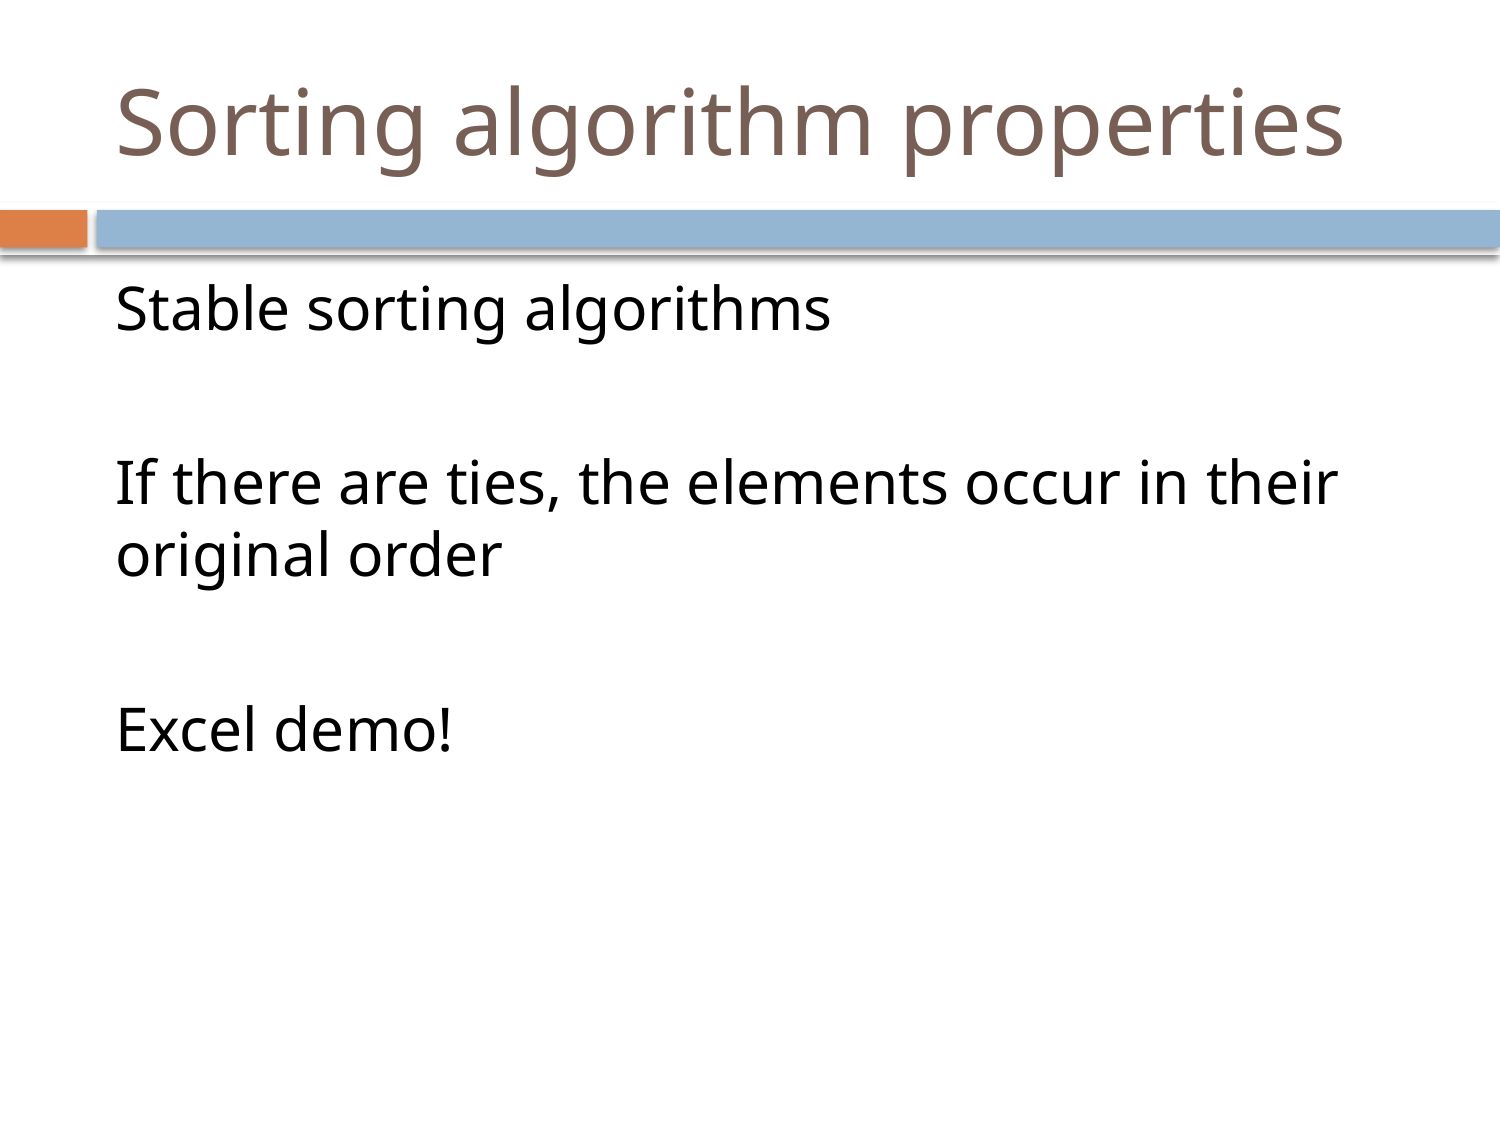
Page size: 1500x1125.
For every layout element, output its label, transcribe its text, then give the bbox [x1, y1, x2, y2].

title Sorting algorithm properties [100, 37, 1438, 200]
list Stable sorting algorithms If there are ties, the elements occur in their original order Excel demo! [100, 262, 1438, 1000]
